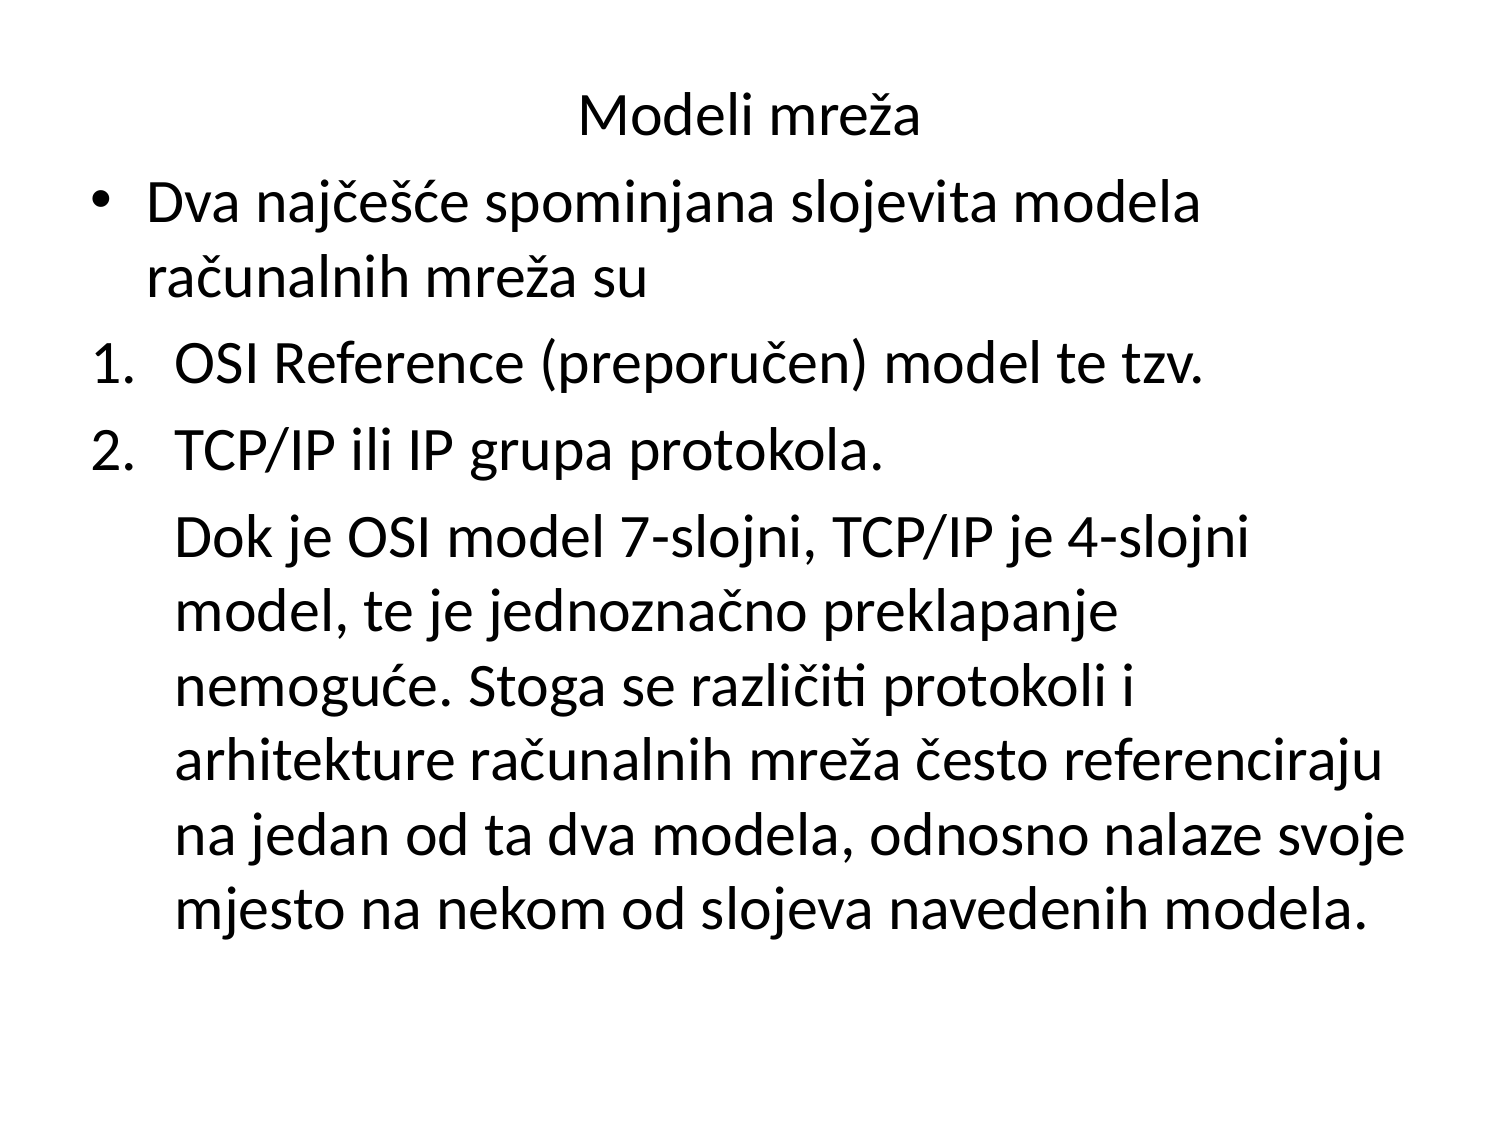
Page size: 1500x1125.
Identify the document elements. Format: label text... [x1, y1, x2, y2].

list Modeli mreža Dva najčešće spominjana slojevita modela računalnih mreža su OSI Reference (preporučen) model te tzv. TCP/IP ili IP grupa protokola. Dok je OSI model 7-slojni, TCP/IP je 4-slojni model, te je jednoznačno preklapanje nemoguće. Stoga se različiti protokoli i arhitekture računalnih mreža često referenciraju na jedan od ta dva modela, odnosno nalaze svoje mjesto na nekom od slojeva navedenih modela. [75, 66, 1425, 1005]
